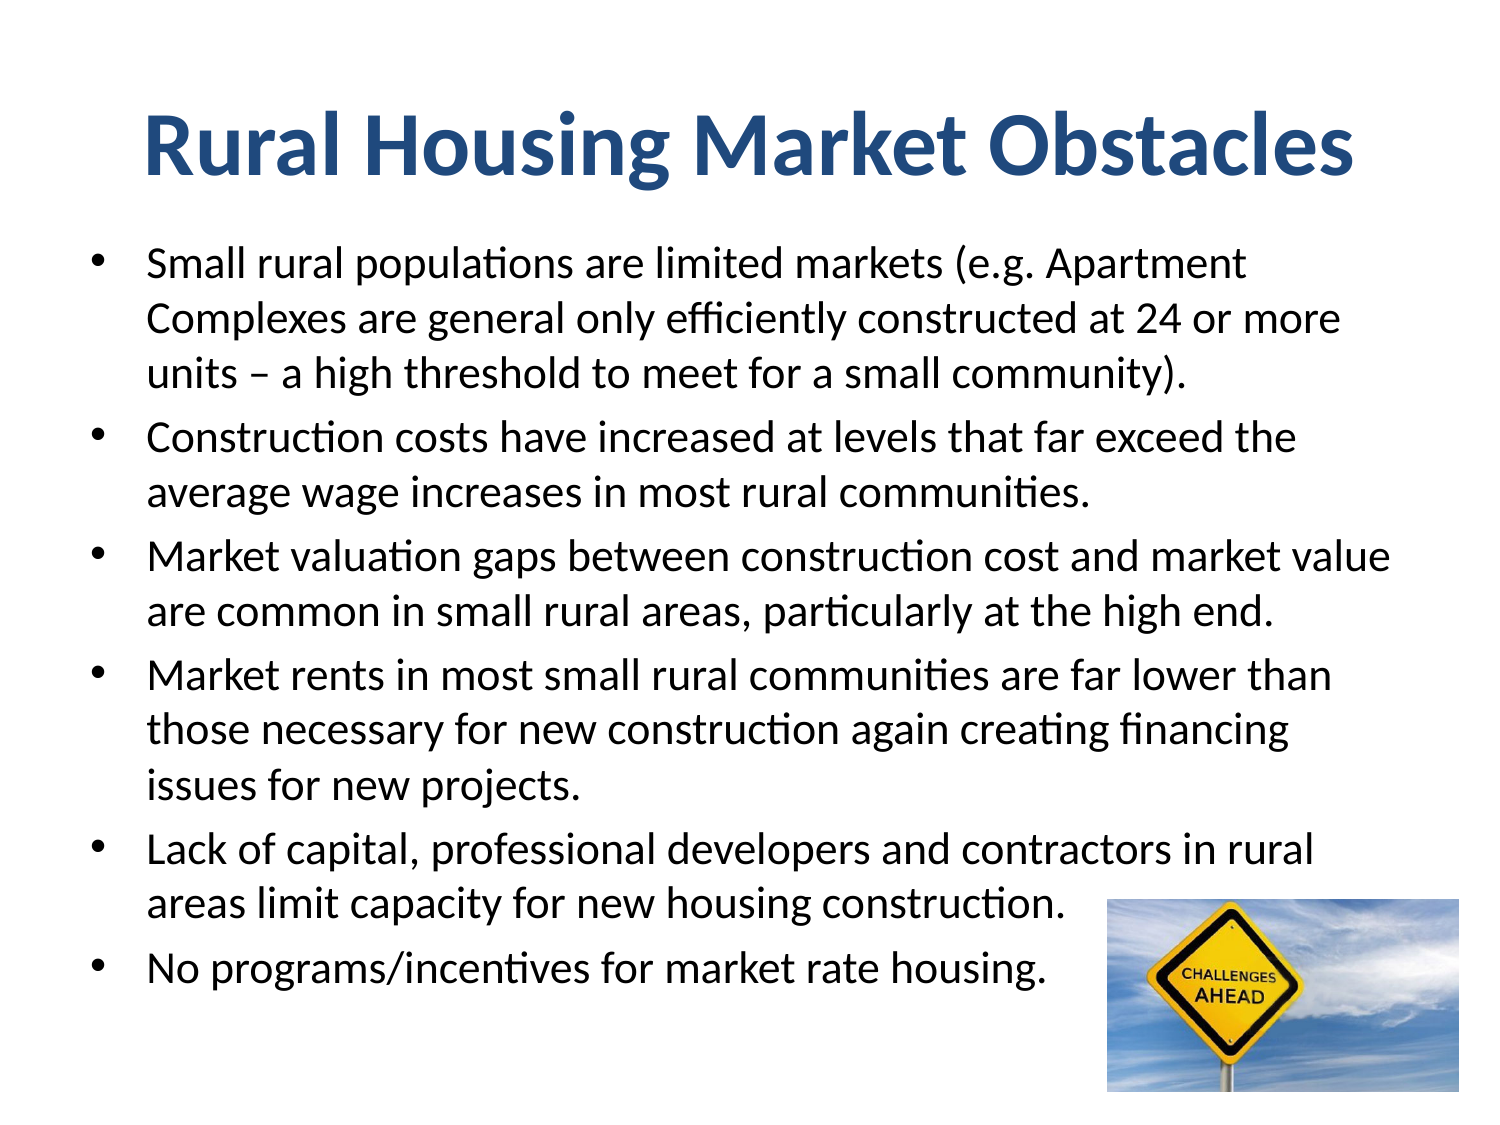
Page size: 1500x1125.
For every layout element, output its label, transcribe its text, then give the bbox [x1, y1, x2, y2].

list Small rural populations are limited markets (e.g. Apartment Complexes are general only efficiently constructed at 24 or more units – a high threshold to meet for a small community). Construction costs have increased at levels that far exceed the average wage increases in most rural communities. Market valuation gaps between construction cost and market value are common in small rural areas, particularly at the high end. Market rents in most small rural communities are far lower than those necessary for new construction again creating financing issues for new projects. Lack of capital, professional developers and contractors in rural areas limit capacity for new housing construction. No programs/incentives for market rate housing. [75, 224, 1425, 1092]
title Rural Housing Market Obstacles [75, 45, 1425, 224]
picture [1106, 899, 1460, 1093]
